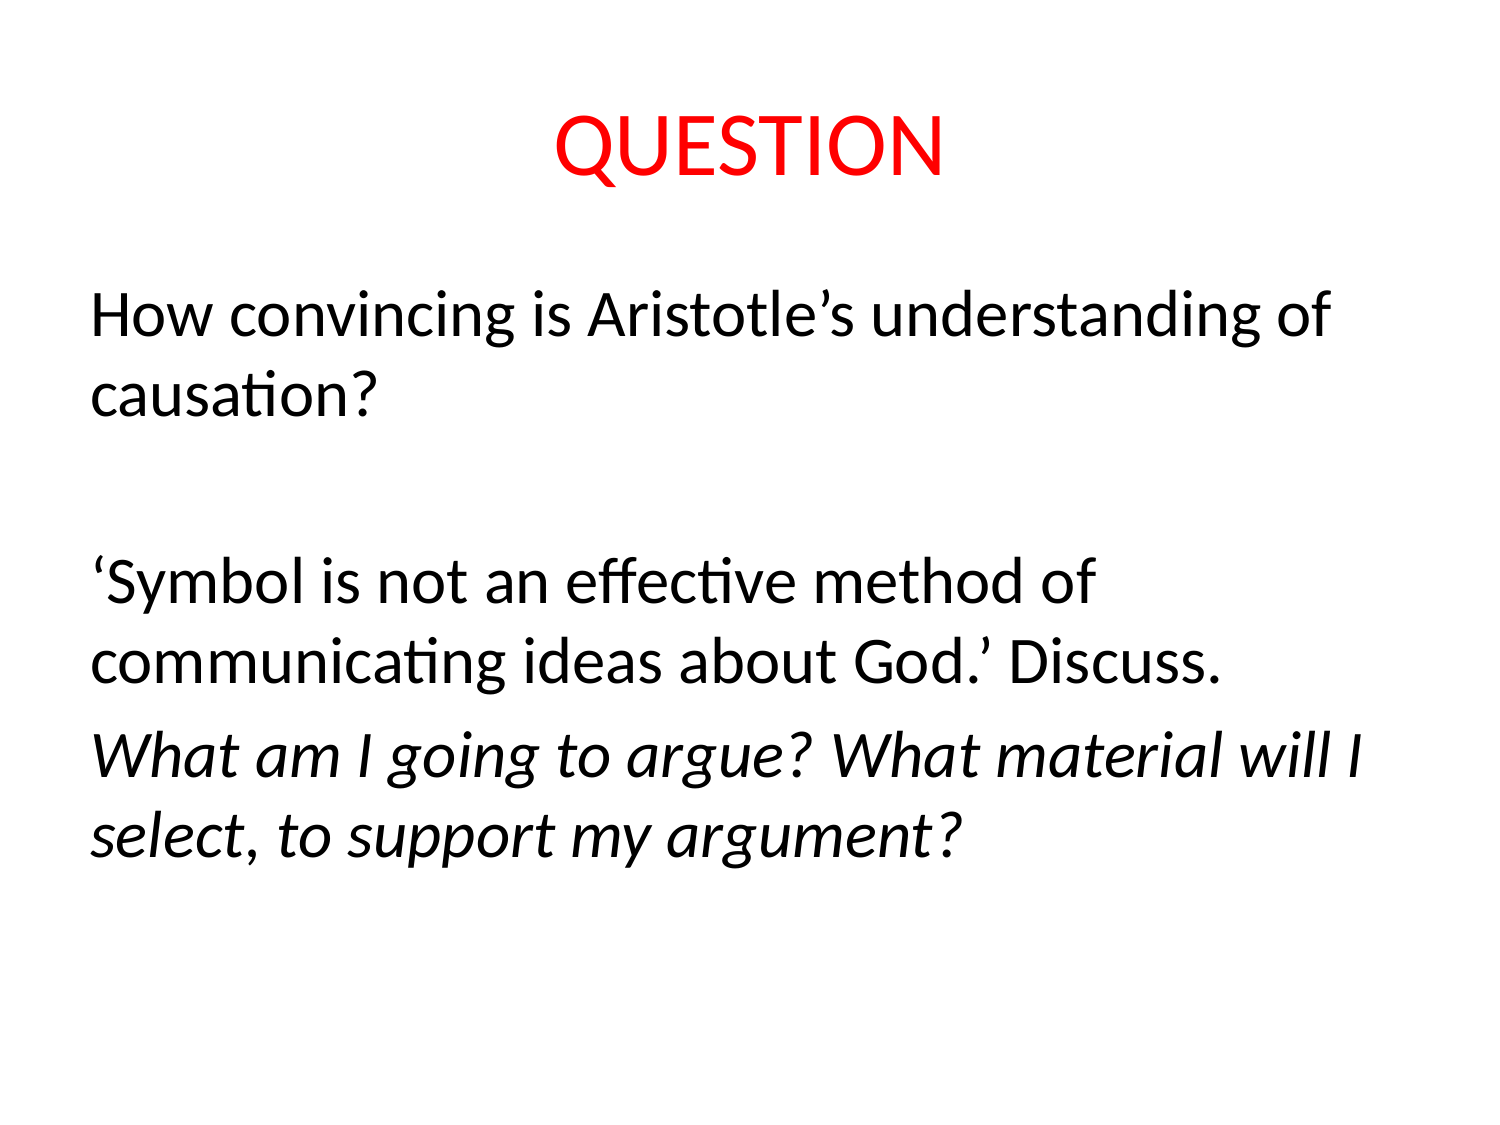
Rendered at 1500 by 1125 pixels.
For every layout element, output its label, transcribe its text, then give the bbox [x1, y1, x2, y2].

title QUESTION [75, 45, 1425, 233]
list How convincing is Aristotle’s understanding of causation? ‘Symbol is not an effective method of communicating ideas about God.’ Discuss. What am I going to argue? What material will I select, to support my argument? [75, 262, 1425, 1005]
